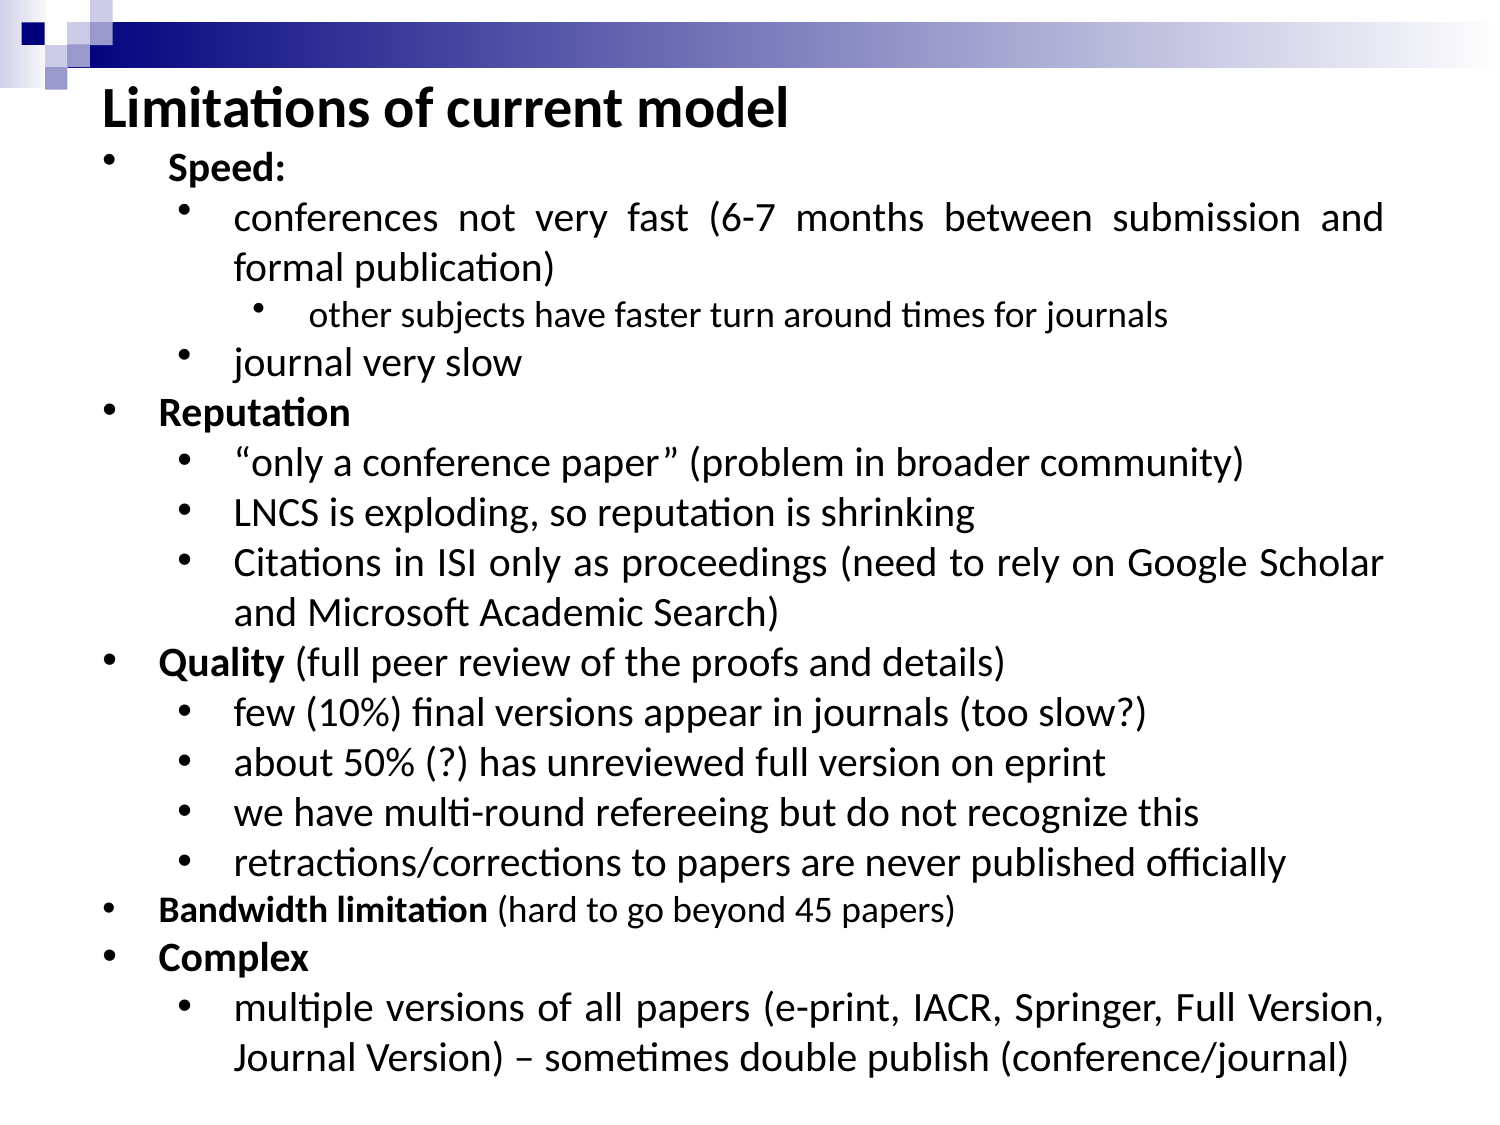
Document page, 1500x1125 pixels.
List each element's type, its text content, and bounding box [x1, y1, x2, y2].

text_box Limitations of current model Speed: conferences not very fast (6-7 months between submission and formal publication) other subjects have faster turn around times for journals journal very slow Reputation “only a conference paper” (problem in broader community) LNCS is exploding, so reputation is shrinking Citations in ISI only as proceedings (need to rely on Google Scholar and Microsoft Academic Search) Quality (full peer review of the proofs and details) few (10%) final versions appear in journals (too slow?) about 50% (?) has unreviewed full version on eprint we have multi-round refereeing but do not recognize this retractions/corrections to papers are never published officially Bandwidth limitation (hard to go beyond 45 papers) Complex multiple versions of all papers (e-print, IACR, Springer, Full Version, Journal Version) – sometimes double publish (conference/journal) [87, 62, 1400, 1088]
